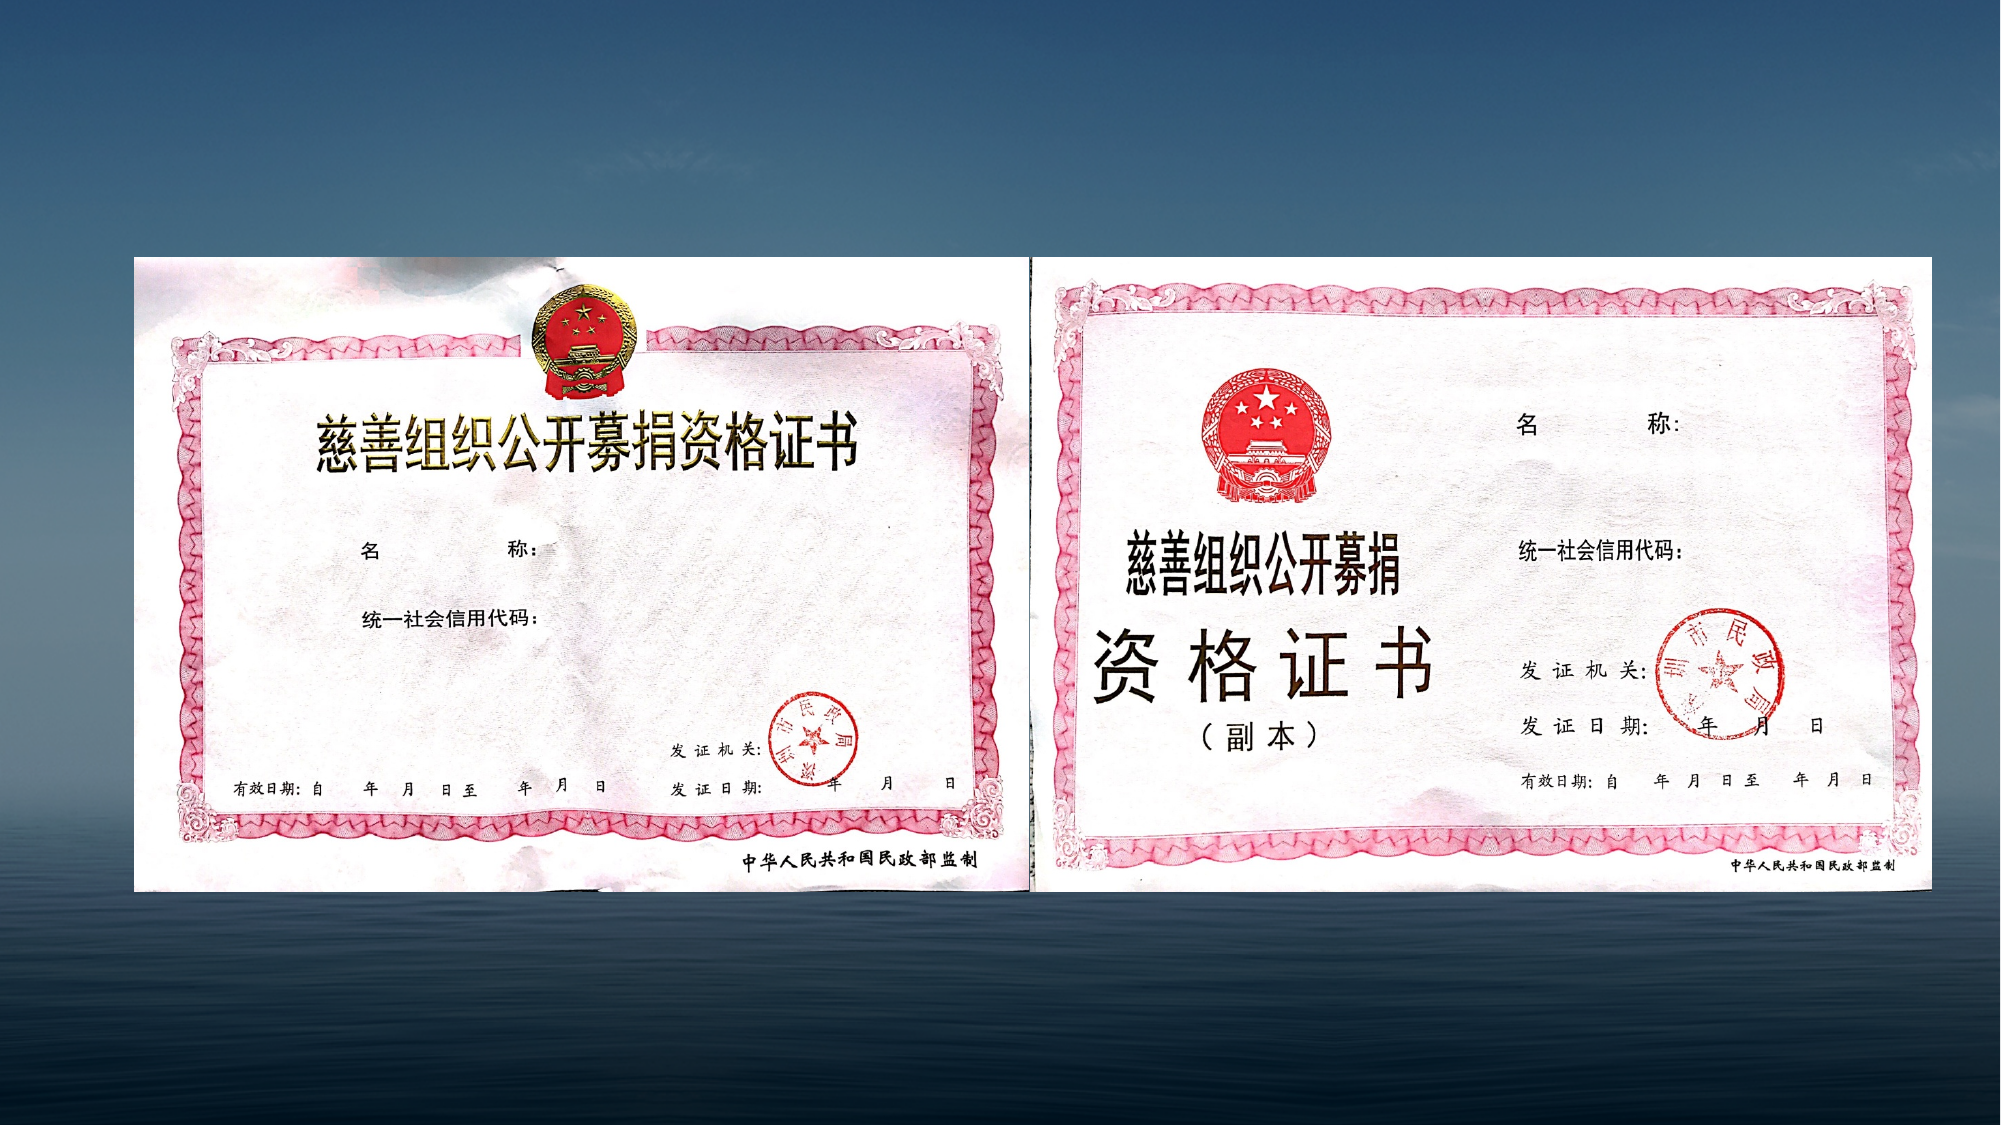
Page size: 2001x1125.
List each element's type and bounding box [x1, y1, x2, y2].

list [134, 257, 1029, 892]
picture [0, 0, 2001, 1125]
